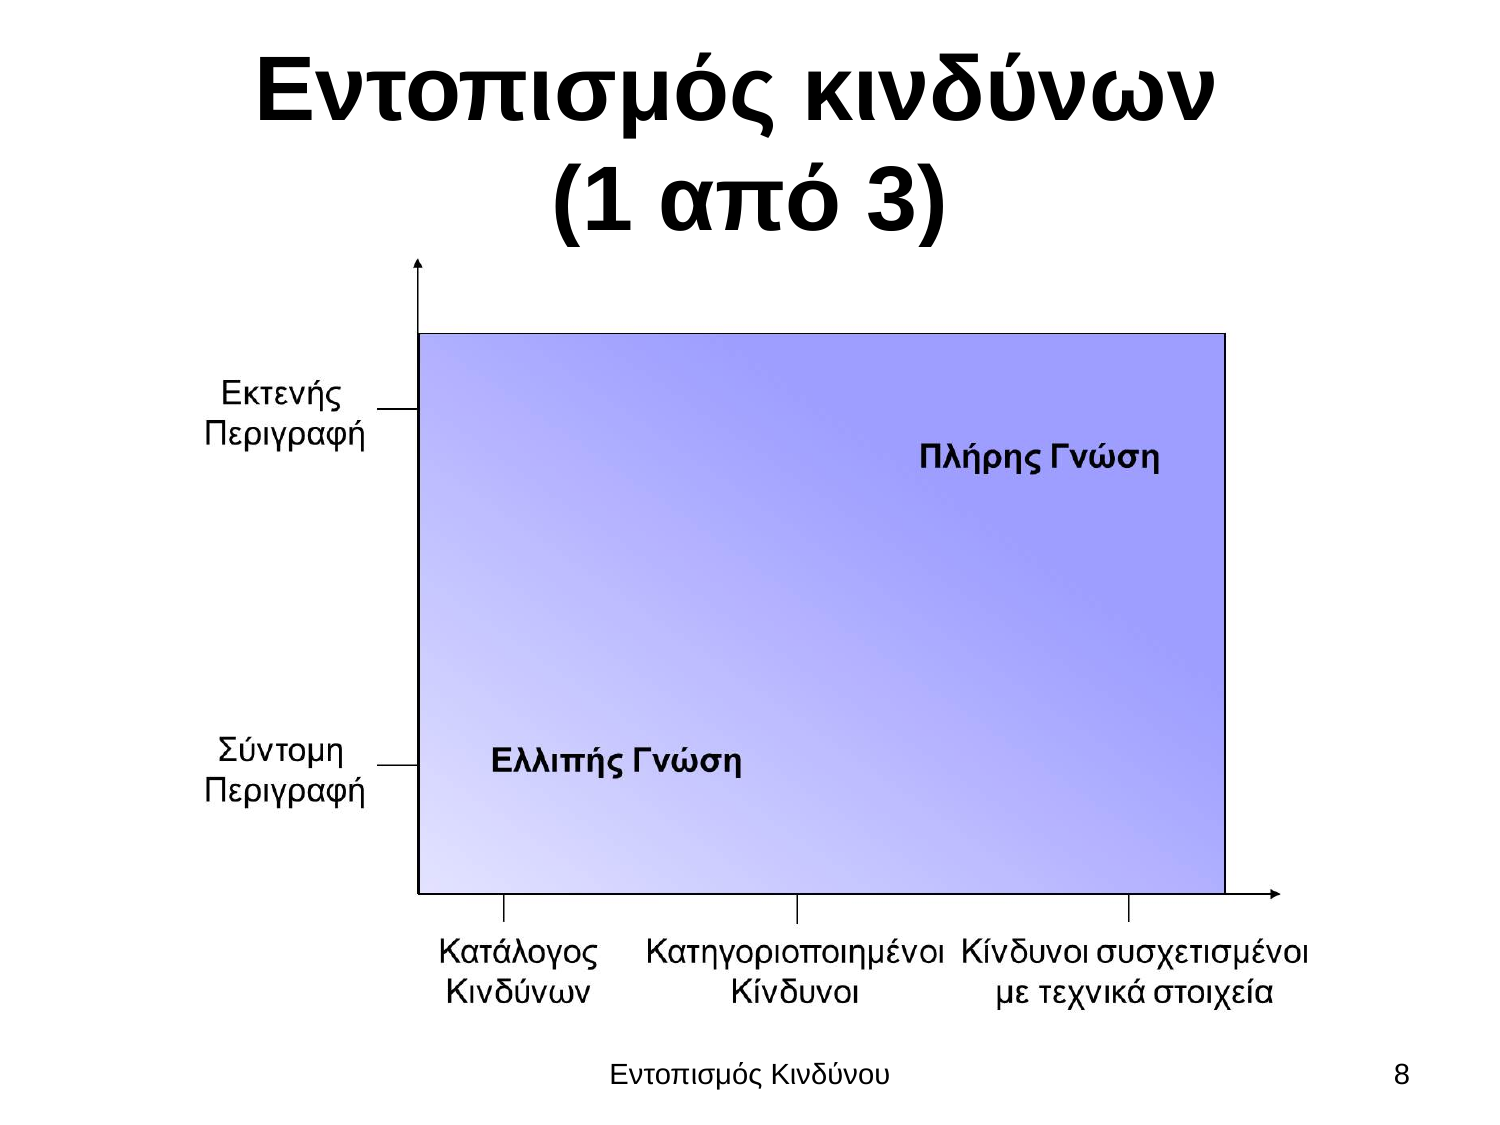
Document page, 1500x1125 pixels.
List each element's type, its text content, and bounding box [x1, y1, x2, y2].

title Εντοπισμός κινδύνων (1 από 3) [75, 45, 1425, 233]
slide_number 8 [1074, 1042, 1425, 1103]
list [182, 247, 1329, 1031]
footer Εντοπισμός Κινδύνου [512, 1042, 988, 1103]
